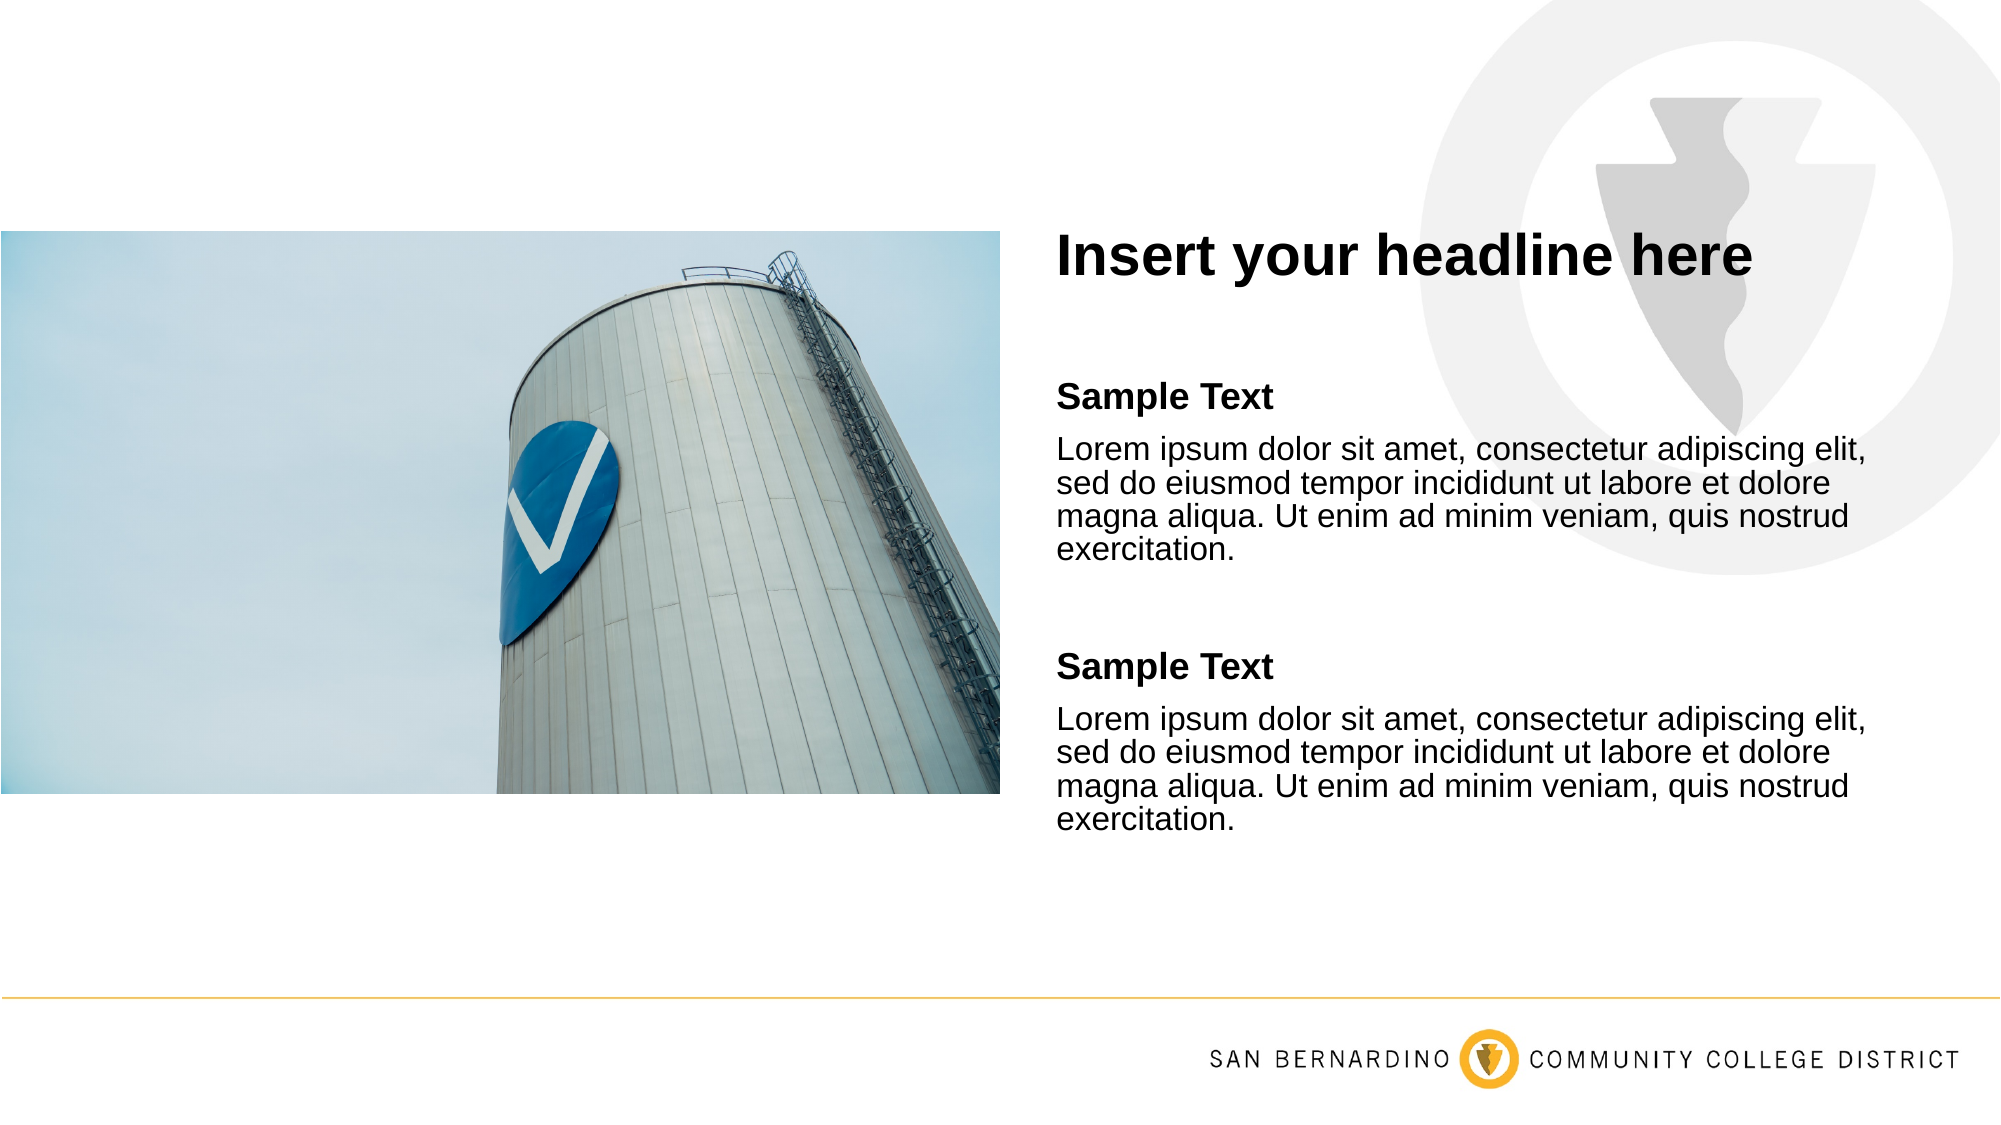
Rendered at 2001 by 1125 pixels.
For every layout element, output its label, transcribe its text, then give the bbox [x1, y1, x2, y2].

text_box Lorem ipsum dolor sit amet, consectetur adipiscing elit, sed do eiusmod tempor incididunt ut labore et dolore magna aliqua. Ut enim ad minim veniam, quis nostrud exercitation. [1041, 697, 1911, 869]
text_box Insert your headline here [1041, 220, 1863, 295]
text_box Sample Text [1041, 641, 1911, 697]
text_box Lorem ipsum dolor sit amet, consectetur adipiscing elit, sed do eiusmod tempor incididunt ut labore et dolore magna aliqua. Ut enim ad minim veniam, quis nostrud exercitation. [1041, 427, 1911, 599]
text_box Sample Text [1041, 371, 1911, 427]
picture [0, 0, 2000, 1125]
